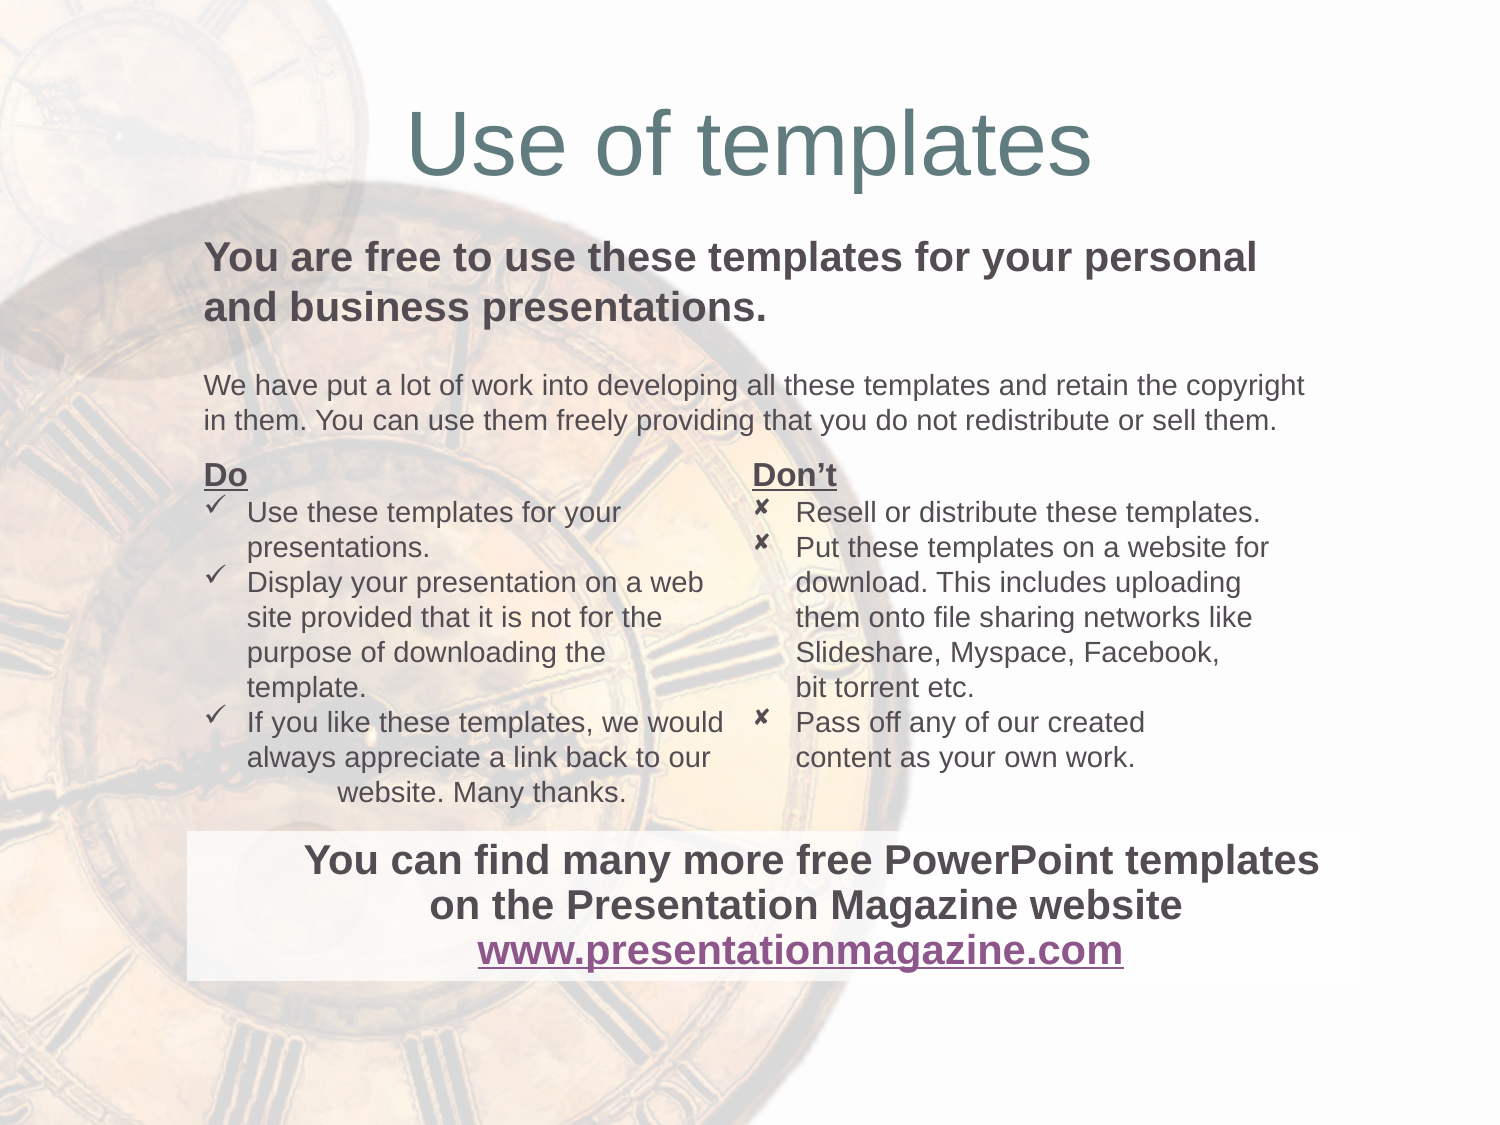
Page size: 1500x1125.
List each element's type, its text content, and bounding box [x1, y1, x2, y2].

text_box You are free to use these templates for your personal and business presentations. [188, 222, 1329, 338]
text_box You can find many more free PowerPoint templates on the Presentation Magazine website www.presentationmagazine.com [186, 831, 1363, 981]
text_box Do Use these templates for your presentations. Display your presentation on a web site provided that it is not for the purpose of downloading the template. If you like these templates, we would always appreciate a link back to our website. Many thanks. [188, 446, 749, 831]
text_box We have put a lot of work into developing all these templates and retain the copyright in them. You can use them freely providing that you do not redistribute or sell them. [188, 359, 1325, 444]
title Use of templates [75, 45, 1425, 233]
picture [0, 0, 1500, 1125]
text_box [88, 208, 1436, 1083]
text_box Don’t Resell or distribute these templates. Put these templates on a website for download. This includes uploading them onto file sharing networks like Slideshare, Myspace, Facebook, bit torrent etc. Pass off any of our created content as your own work. [737, 446, 1335, 781]
